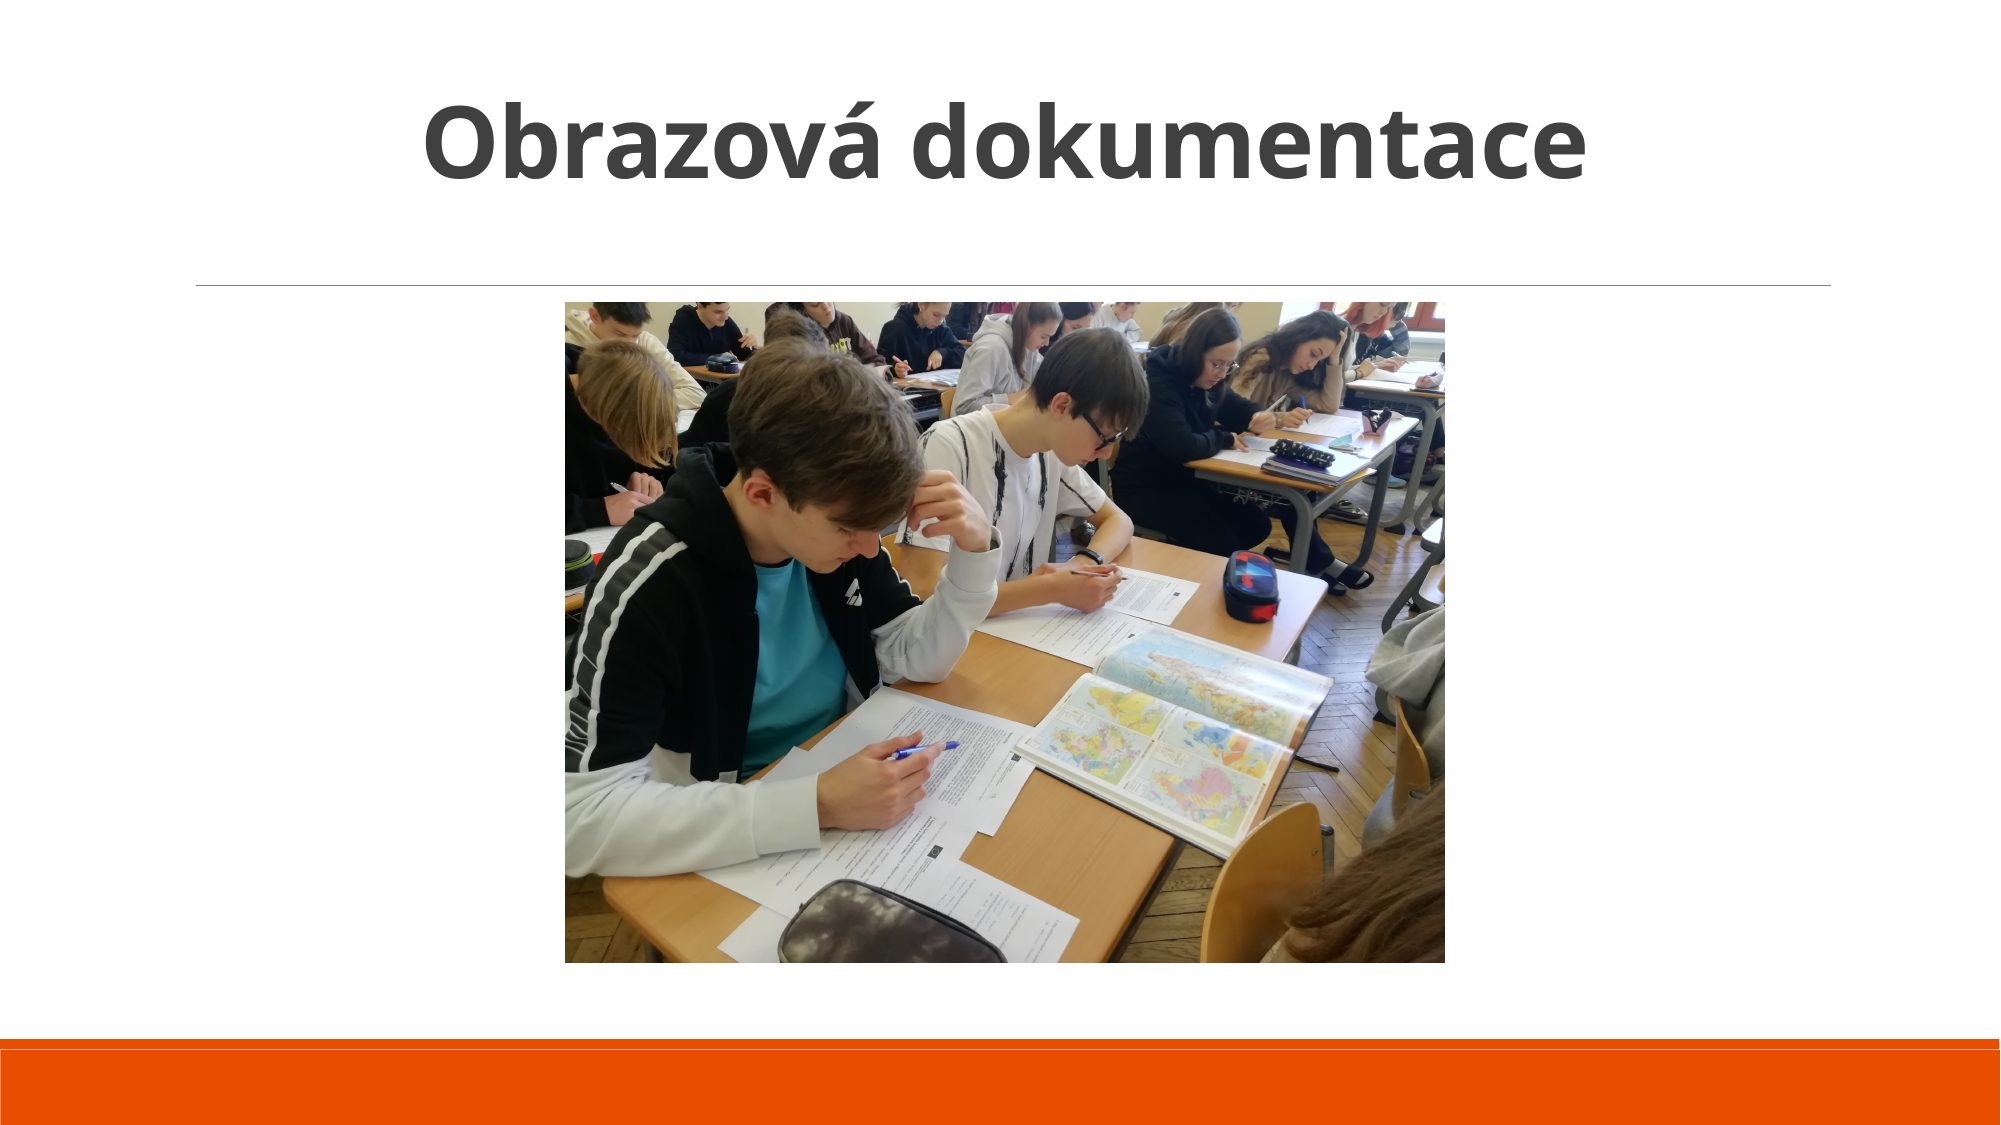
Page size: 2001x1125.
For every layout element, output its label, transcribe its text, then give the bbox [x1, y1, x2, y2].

title Obrazová dokumentace [180, 47, 1830, 207]
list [564, 302, 1446, 964]
